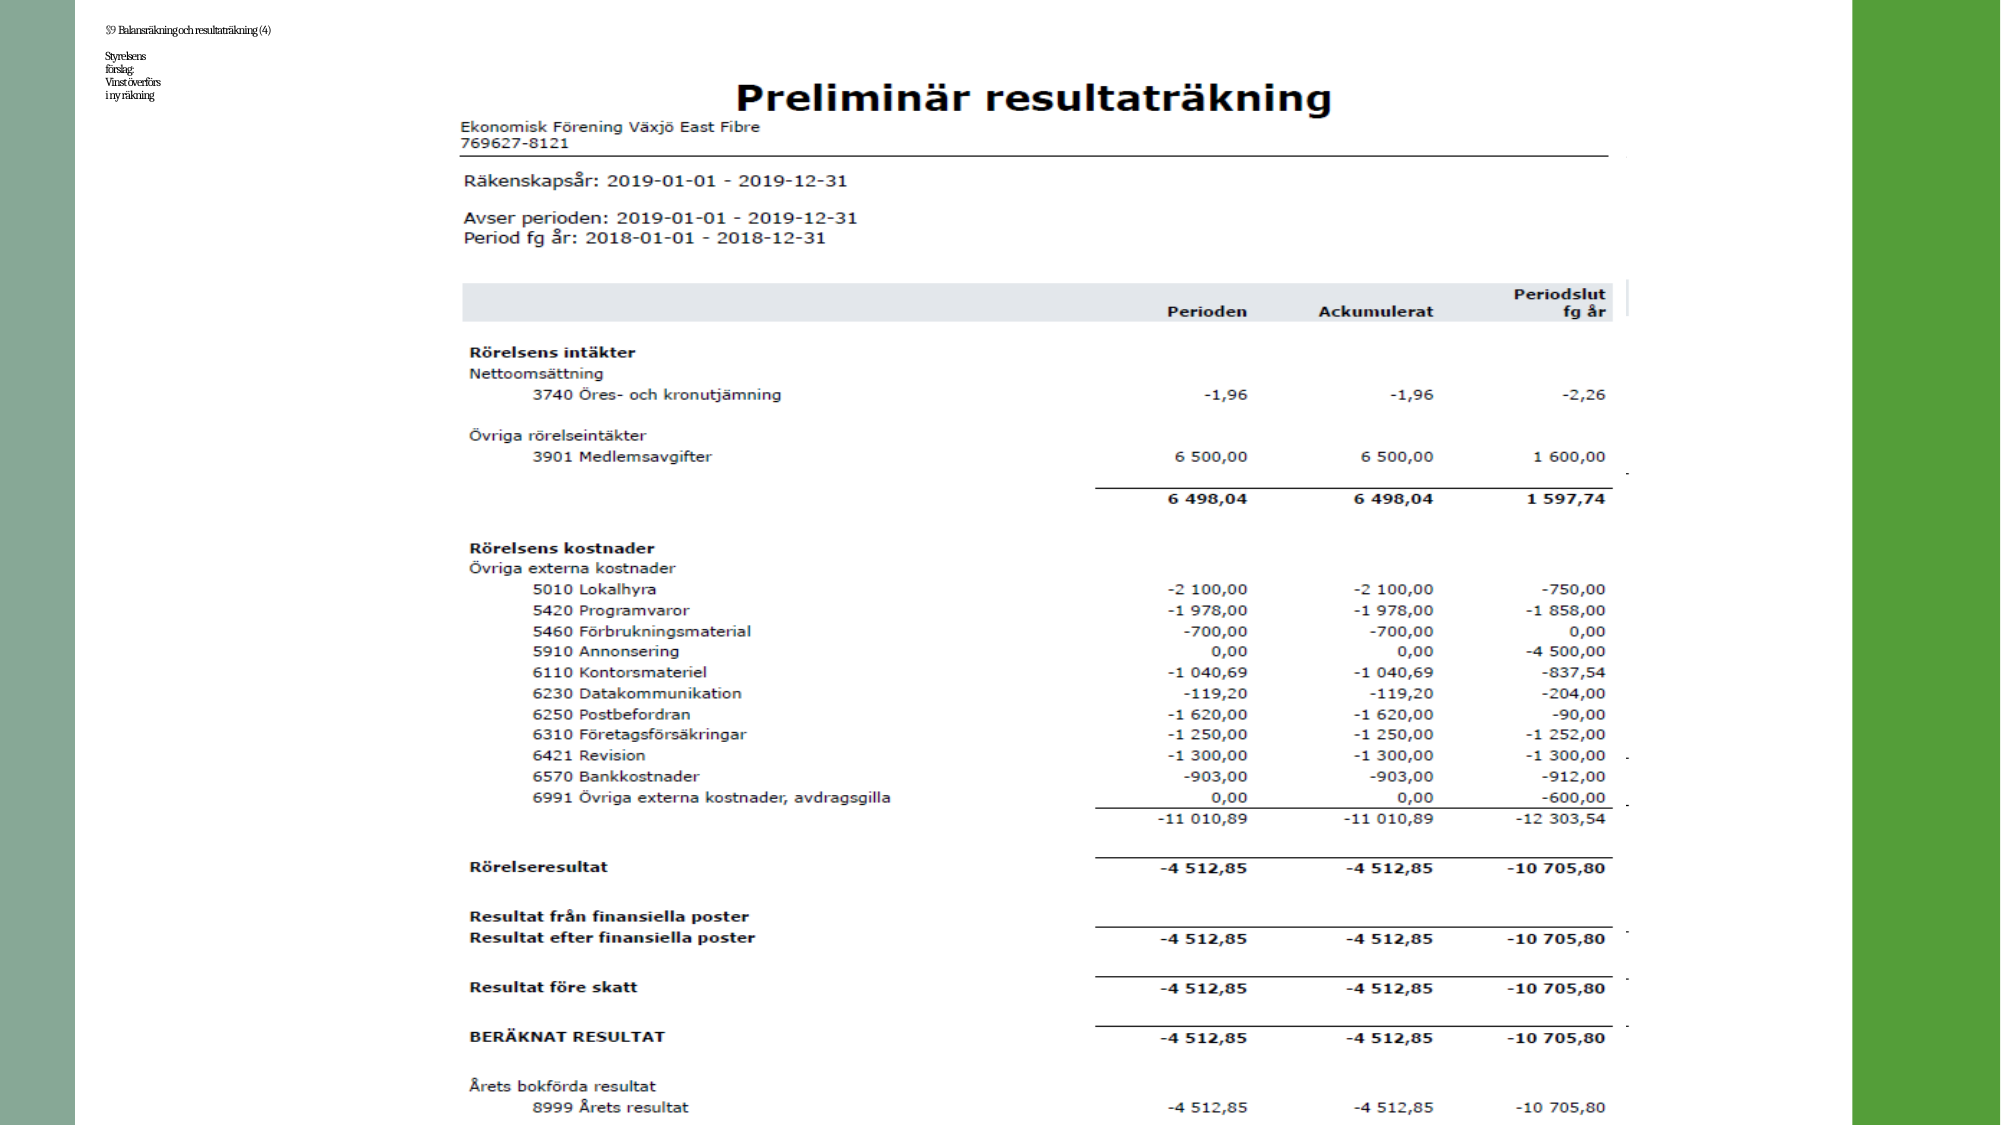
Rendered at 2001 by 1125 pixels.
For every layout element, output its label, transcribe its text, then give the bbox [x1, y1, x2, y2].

title §9 Balansräkning och resultaträkning (4) Styrelsens förslag: Vinst överförs i ny räkning [90, 19, 1316, 114]
picture [456, 80, 1661, 1125]
